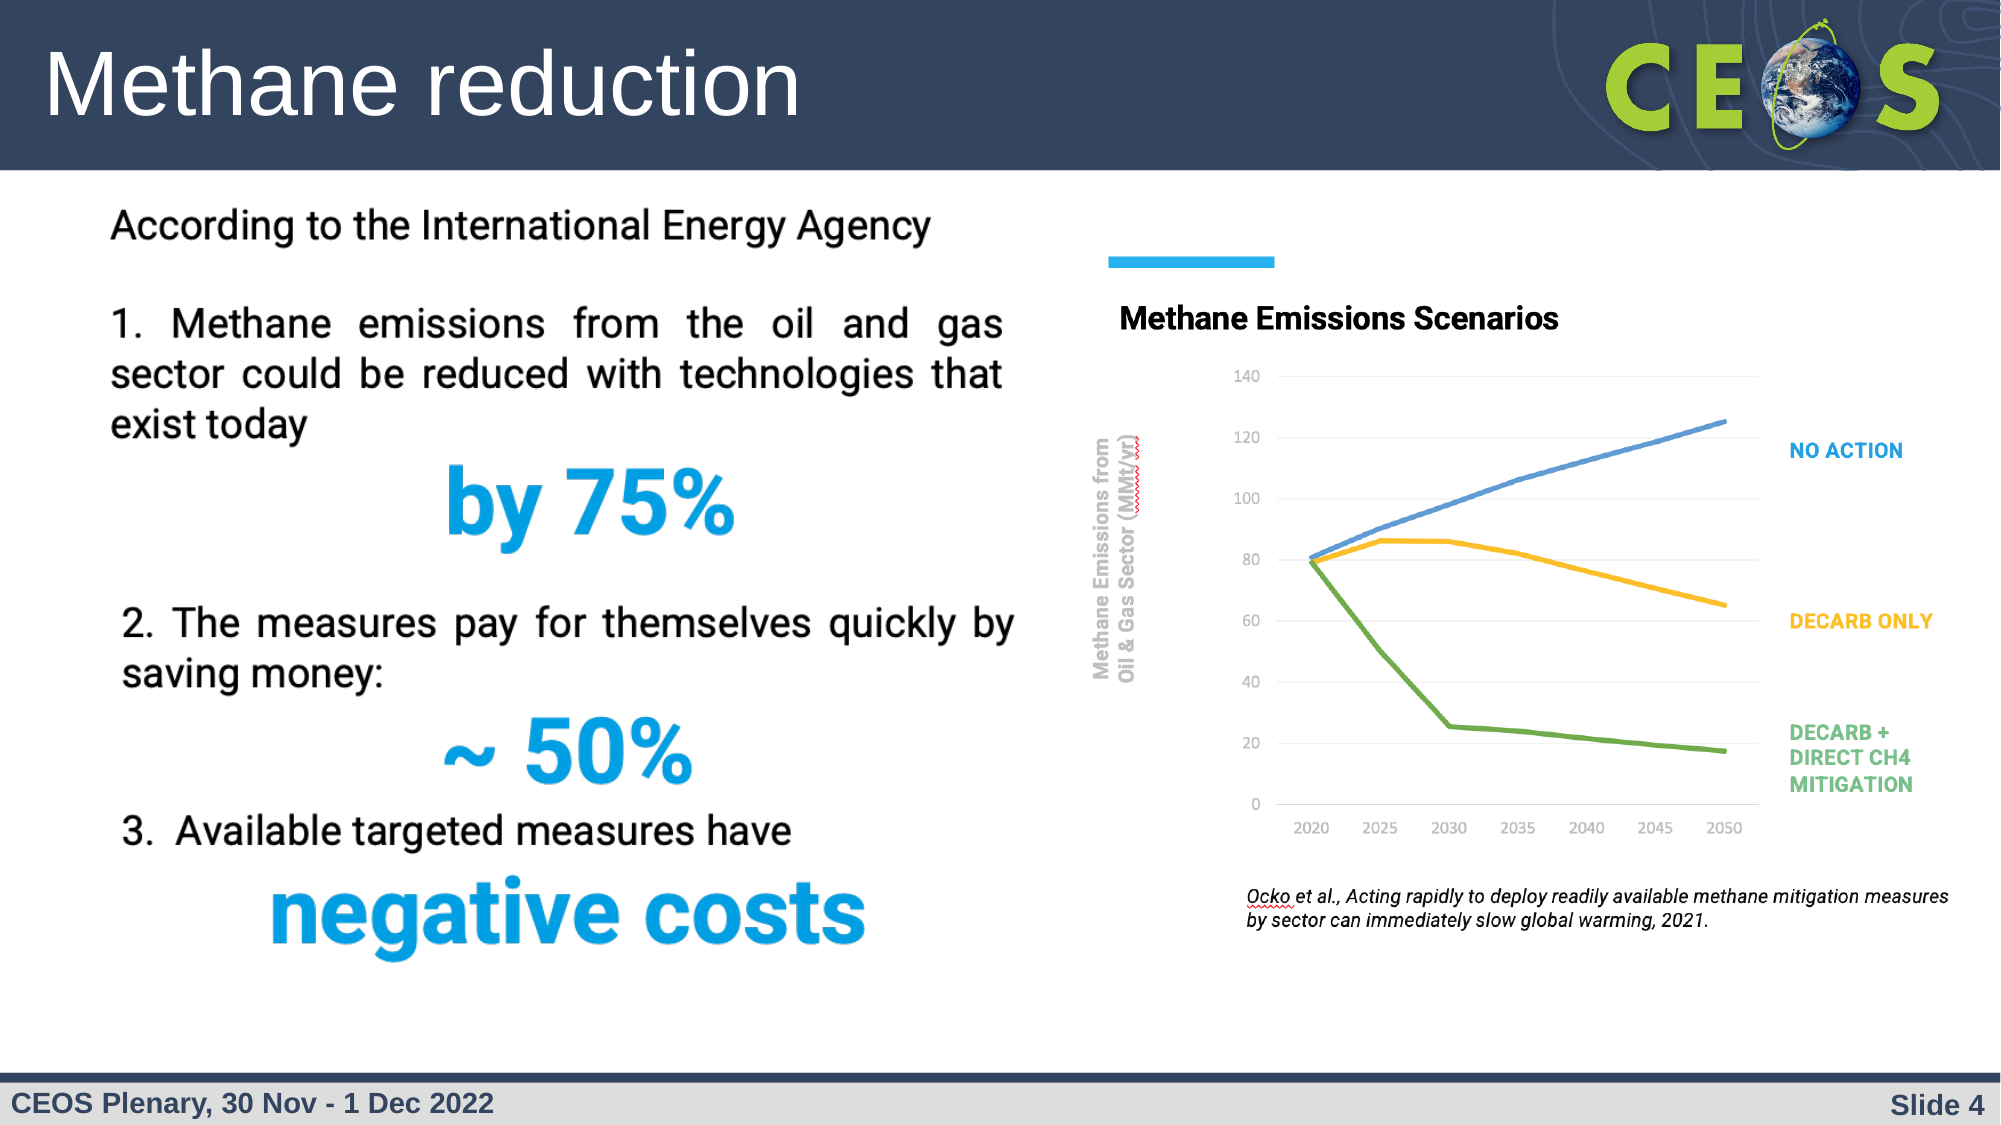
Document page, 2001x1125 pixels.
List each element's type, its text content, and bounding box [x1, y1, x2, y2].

picture [1059, 230, 1969, 1001]
picture [85, 187, 1043, 1021]
picture [1606, 18, 1939, 150]
title Methane reduction [28, 28, 1569, 157]
